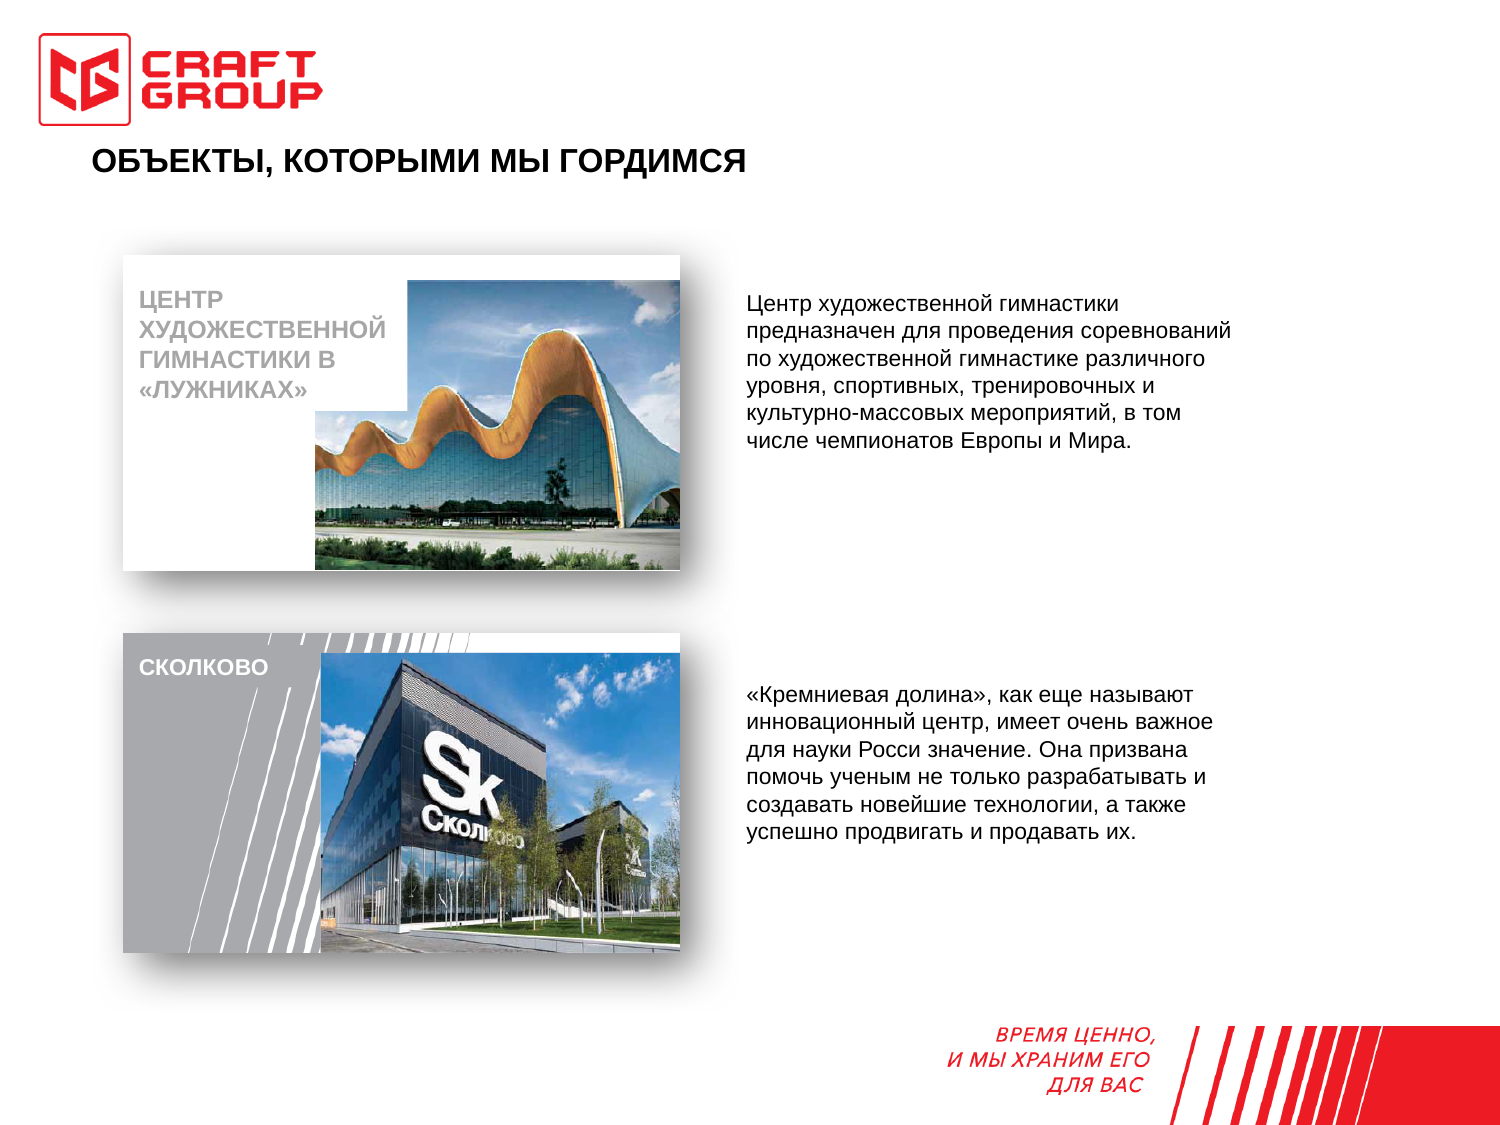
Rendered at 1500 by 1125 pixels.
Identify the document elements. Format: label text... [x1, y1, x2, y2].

picture [123, 255, 680, 571]
picture [38, 33, 323, 126]
picture [940, 1026, 1500, 1125]
text_box Центр художественной гимнастики предназначен для проведения соревнований по художественной гимнастике различного уровня, спортивных, тренировочных и культурно-массовых мероприятий, в том числе чемпионатов Европы и Мира. [731, 280, 1249, 461]
text_box ОБЪЕКТЫ, КОТОРЫМИ МЫ ГОРДИМСЯ [76, 132, 880, 187]
picture [123, 633, 680, 953]
text_box «Кремниевая долина», как еще называют инновационный центр, имеет очень важное для науки Росси значение. Она призвана помочь ученым не только разрабатывать и создавать новейшие технологии, а также успешно продвигать и продавать их. [731, 672, 1249, 852]
